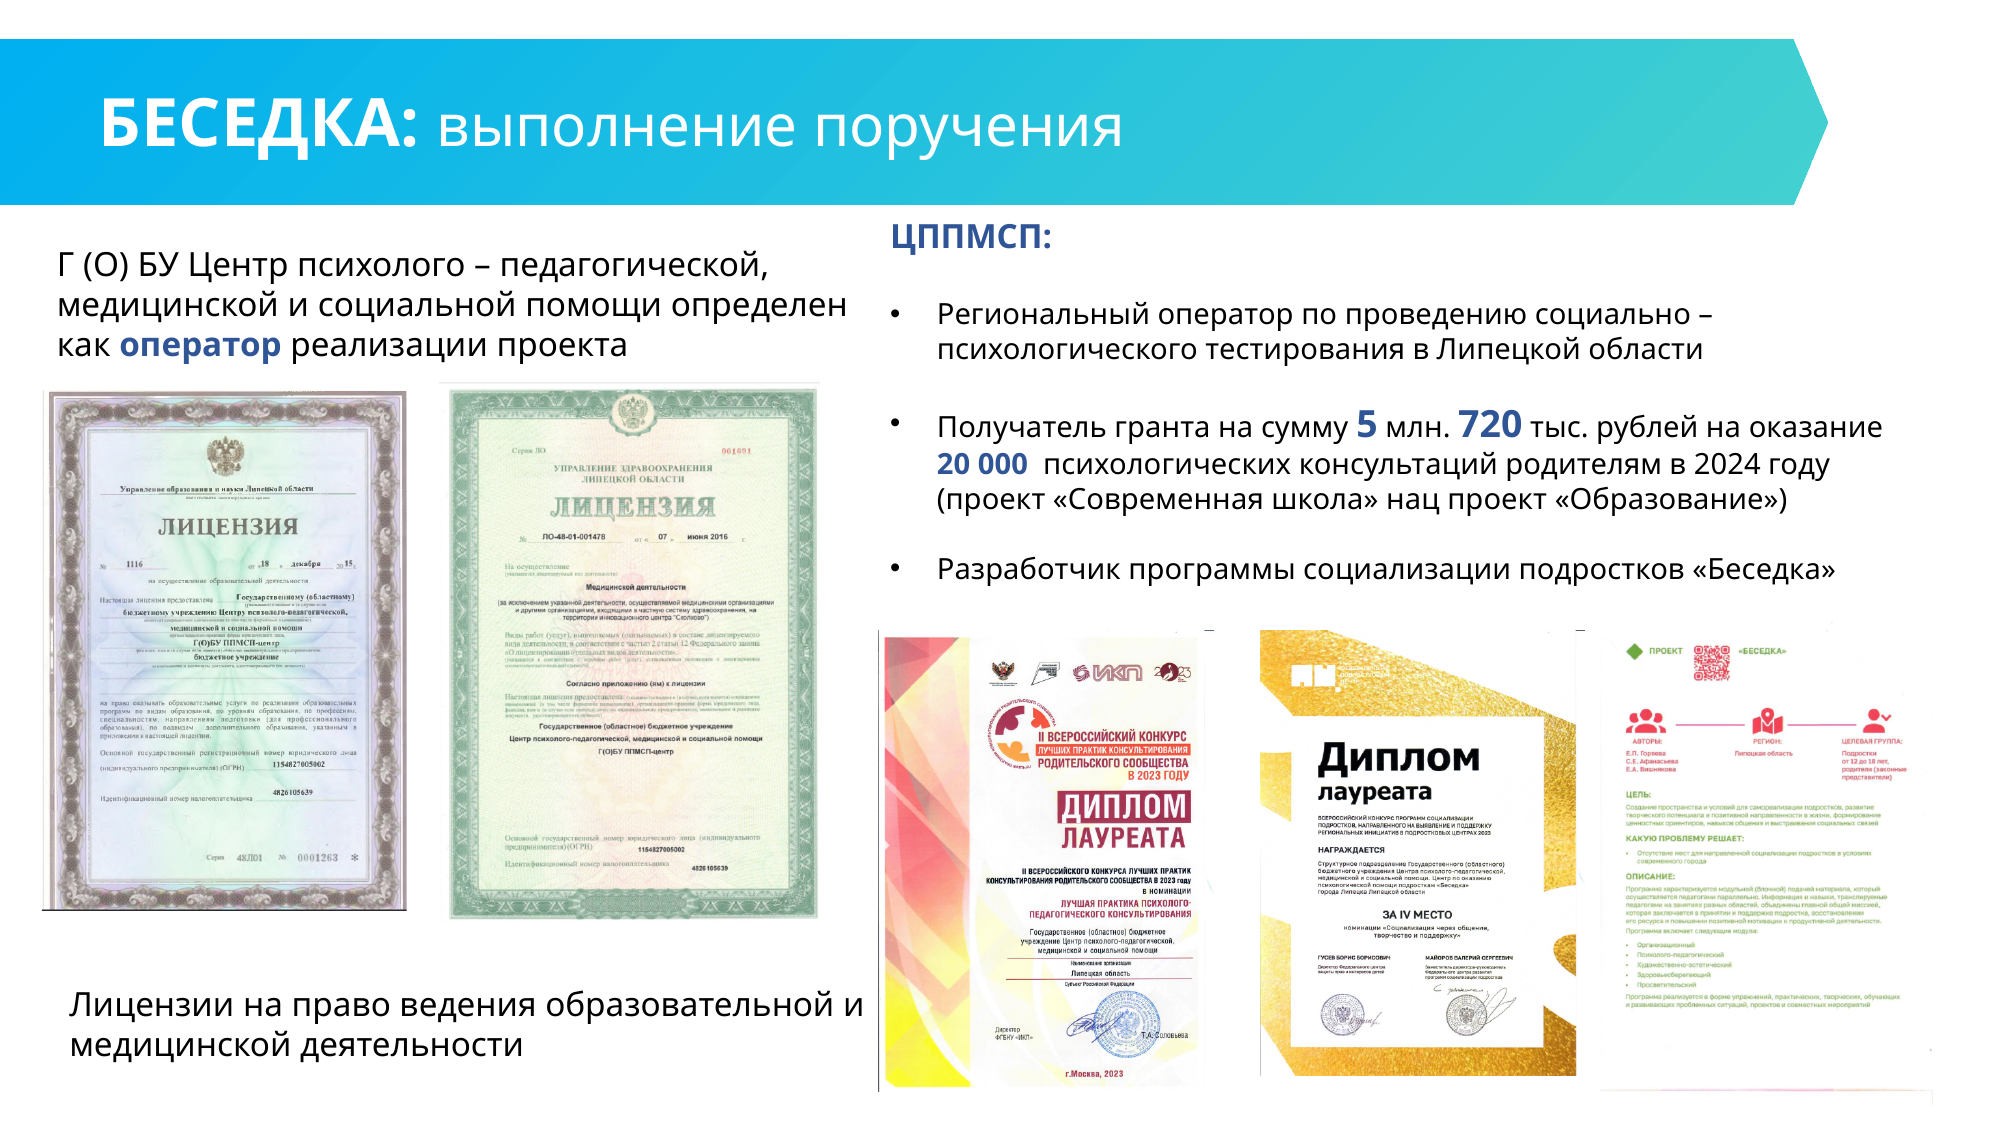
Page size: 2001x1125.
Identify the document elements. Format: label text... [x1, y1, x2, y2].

picture [41, 390, 407, 911]
text_box [1825, 111, 1830, 132]
text_box ЦППМСП: Региональный оператор по проведению социально – психологического тестирования в Липецкой области Получатель гранта на сумму 5 млн. 720 тыс. рублей на оказание 20 000 психологических консультаций родителям в 2024 году (проект «Современная школа» нац проект «Образование») Разработчик программы социализации подростков «Беседка» [875, 333, 1933, 467]
picture [438, 381, 821, 923]
text_box БЕСЕДКА: выполнение поручения [84, 72, 1825, 168]
text_box [0, 38, 1810, 206]
text_box Г (О) БУ Центр психолого – педагогической, медицинской и социальной помощи определен как оператор реализации проекта [41, 236, 878, 370]
picture [1260, 616, 2000, 1105]
text_box Лицензии на право ведения образовательной и медицинской деятельности [54, 956, 878, 1090]
picture [878, 630, 1214, 1092]
